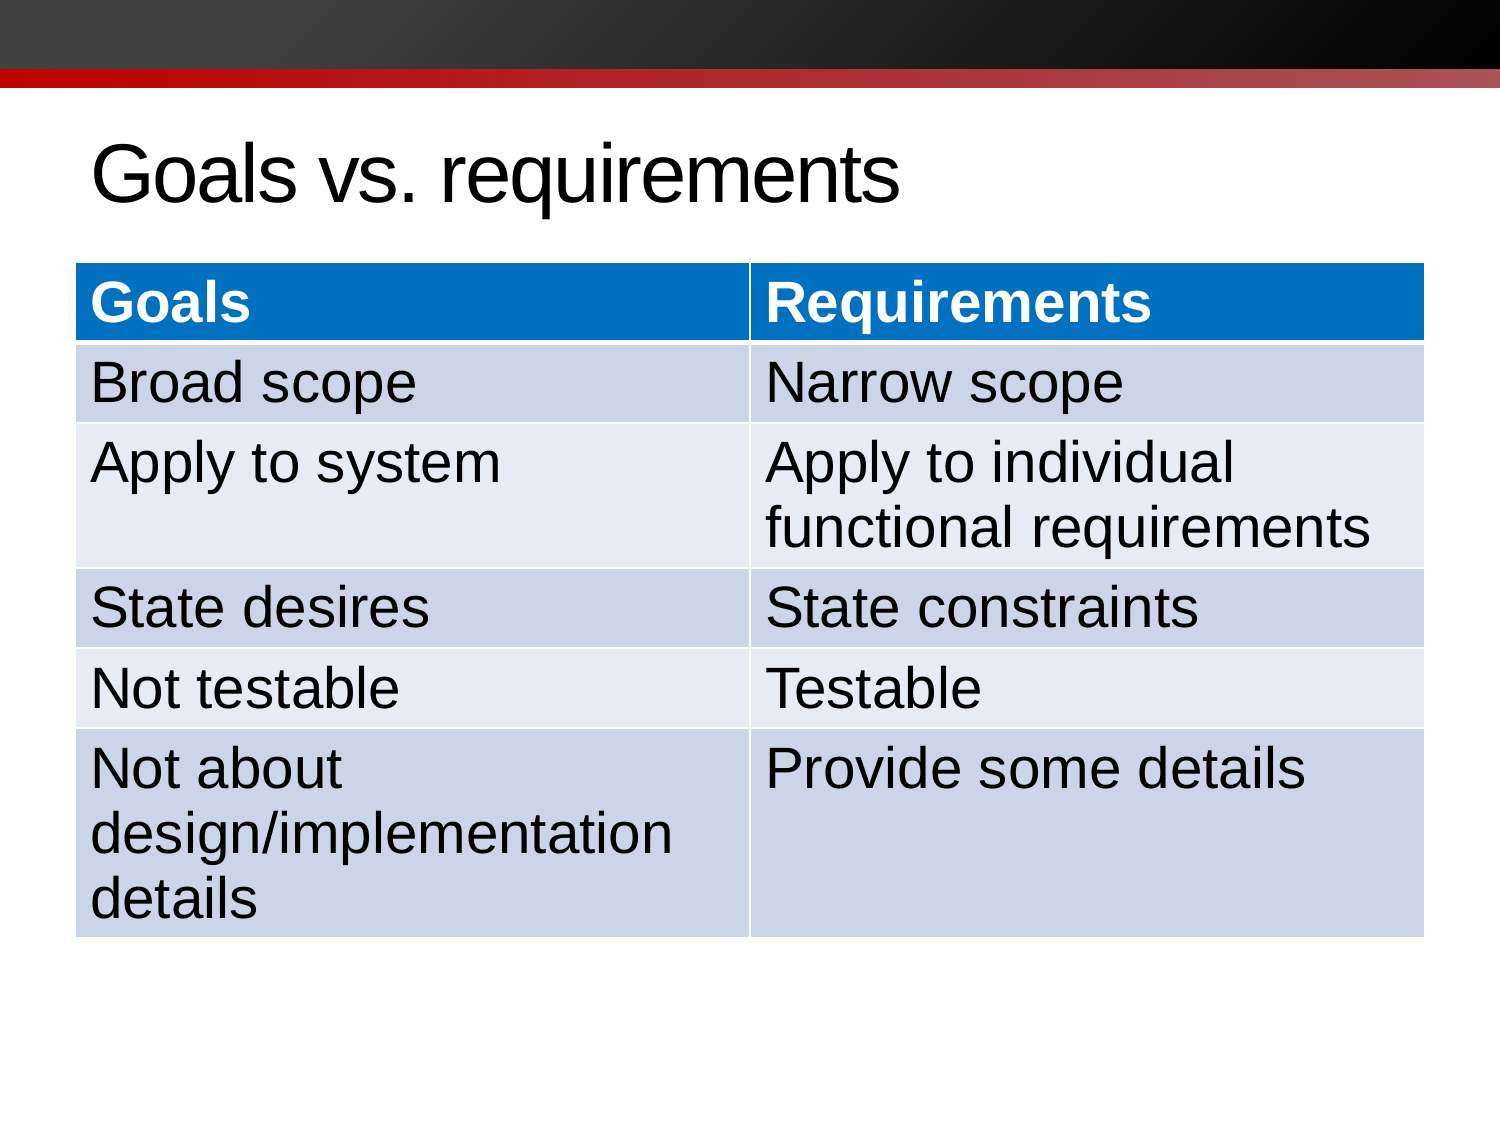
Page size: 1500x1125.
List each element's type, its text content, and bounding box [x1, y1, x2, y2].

table_cell Not testable [76, 649, 749, 727]
table_cell Apply to system [76, 424, 749, 567]
table_header Goals [76, 263, 749, 340]
table_cell Testable [751, 649, 1424, 727]
table_cell Provide some details [751, 729, 1424, 937]
title Goals vs. requirements [75, 87, 1425, 250]
table_cell State desires [76, 569, 749, 647]
table_header Requirements [751, 263, 1424, 340]
table_cell Narrow scope [751, 345, 1424, 422]
table_cell Broad scope [76, 345, 749, 422]
table_cell Apply to individual functional requirements [751, 424, 1424, 567]
table_cell State constraints [751, 569, 1424, 647]
table_cell Not about design/implementation details [76, 729, 749, 937]
